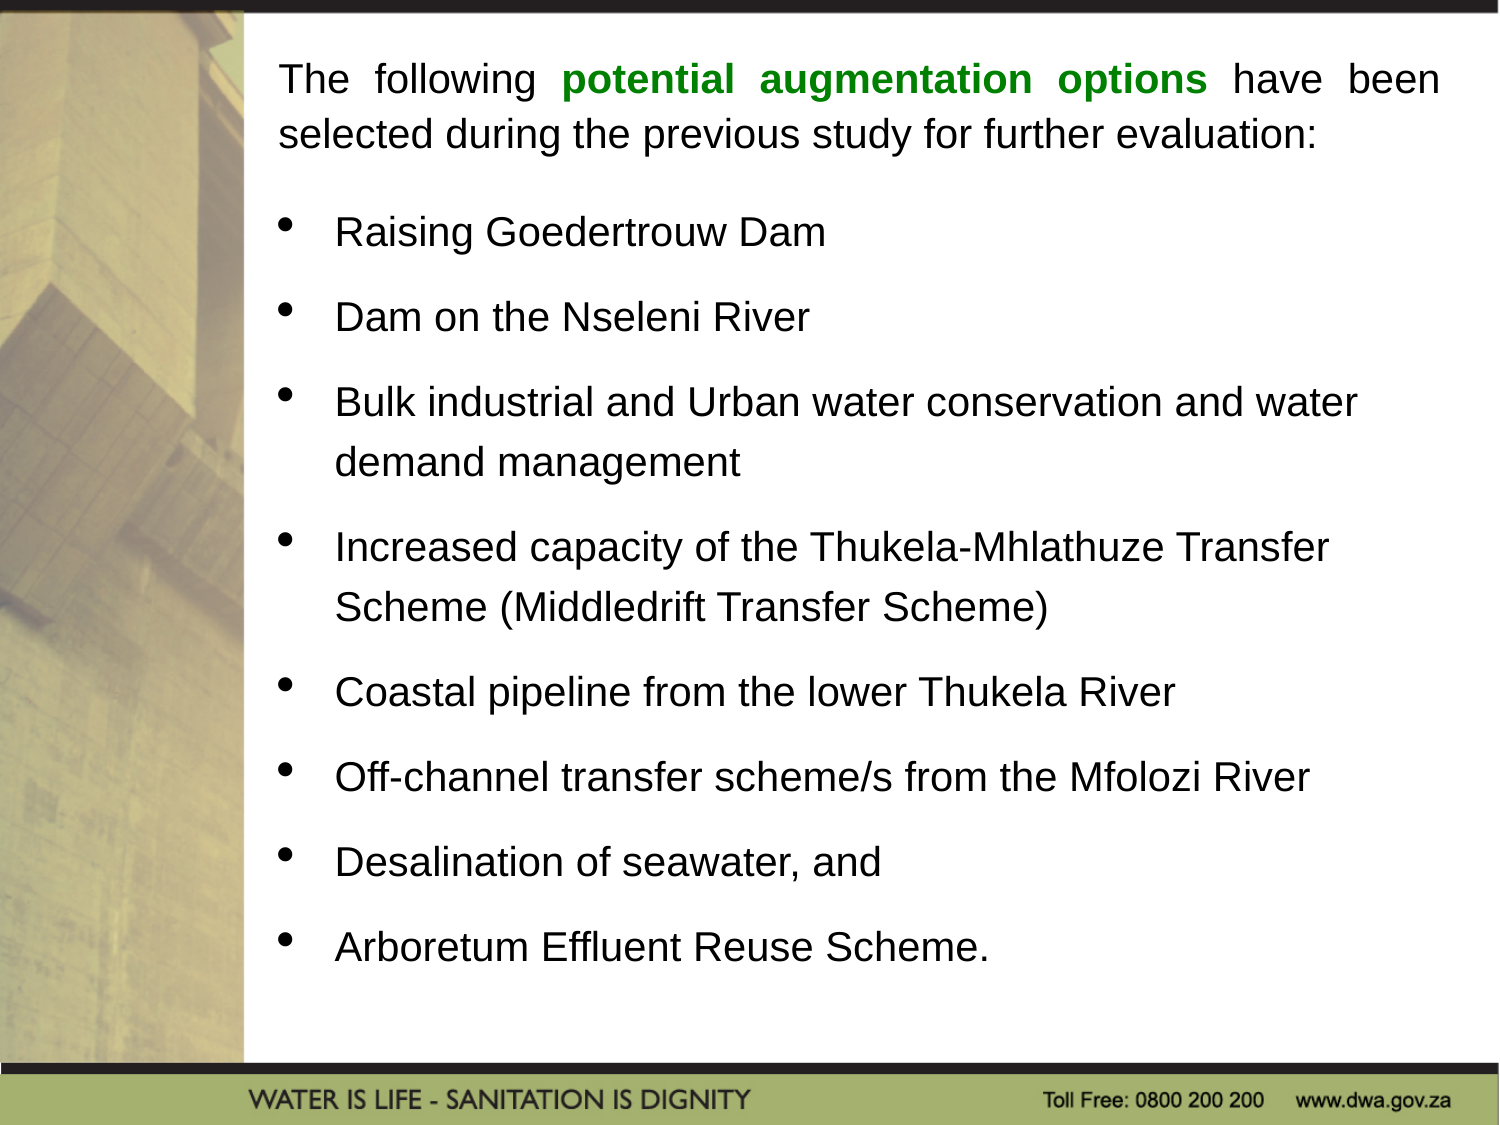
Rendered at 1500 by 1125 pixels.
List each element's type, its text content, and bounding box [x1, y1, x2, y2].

picture [0, 0, 1500, 1125]
text_box The following potential augmentation options have been selected during the previous study for further evaluation: Raising Goedertrouw Dam Dam on the Nseleni River Bulk industrial and Urban water conservation and water demand management Increased capacity of the Thukela-Mhlathuze Transfer Scheme (Middledrift Transfer Scheme) Coastal pipeline from the lower Thukela River Off-channel transfer scheme/s from the Mfolozi River Desalination of seawater, and Arboretum Effluent Reuse Scheme. [263, 39, 1456, 978]
